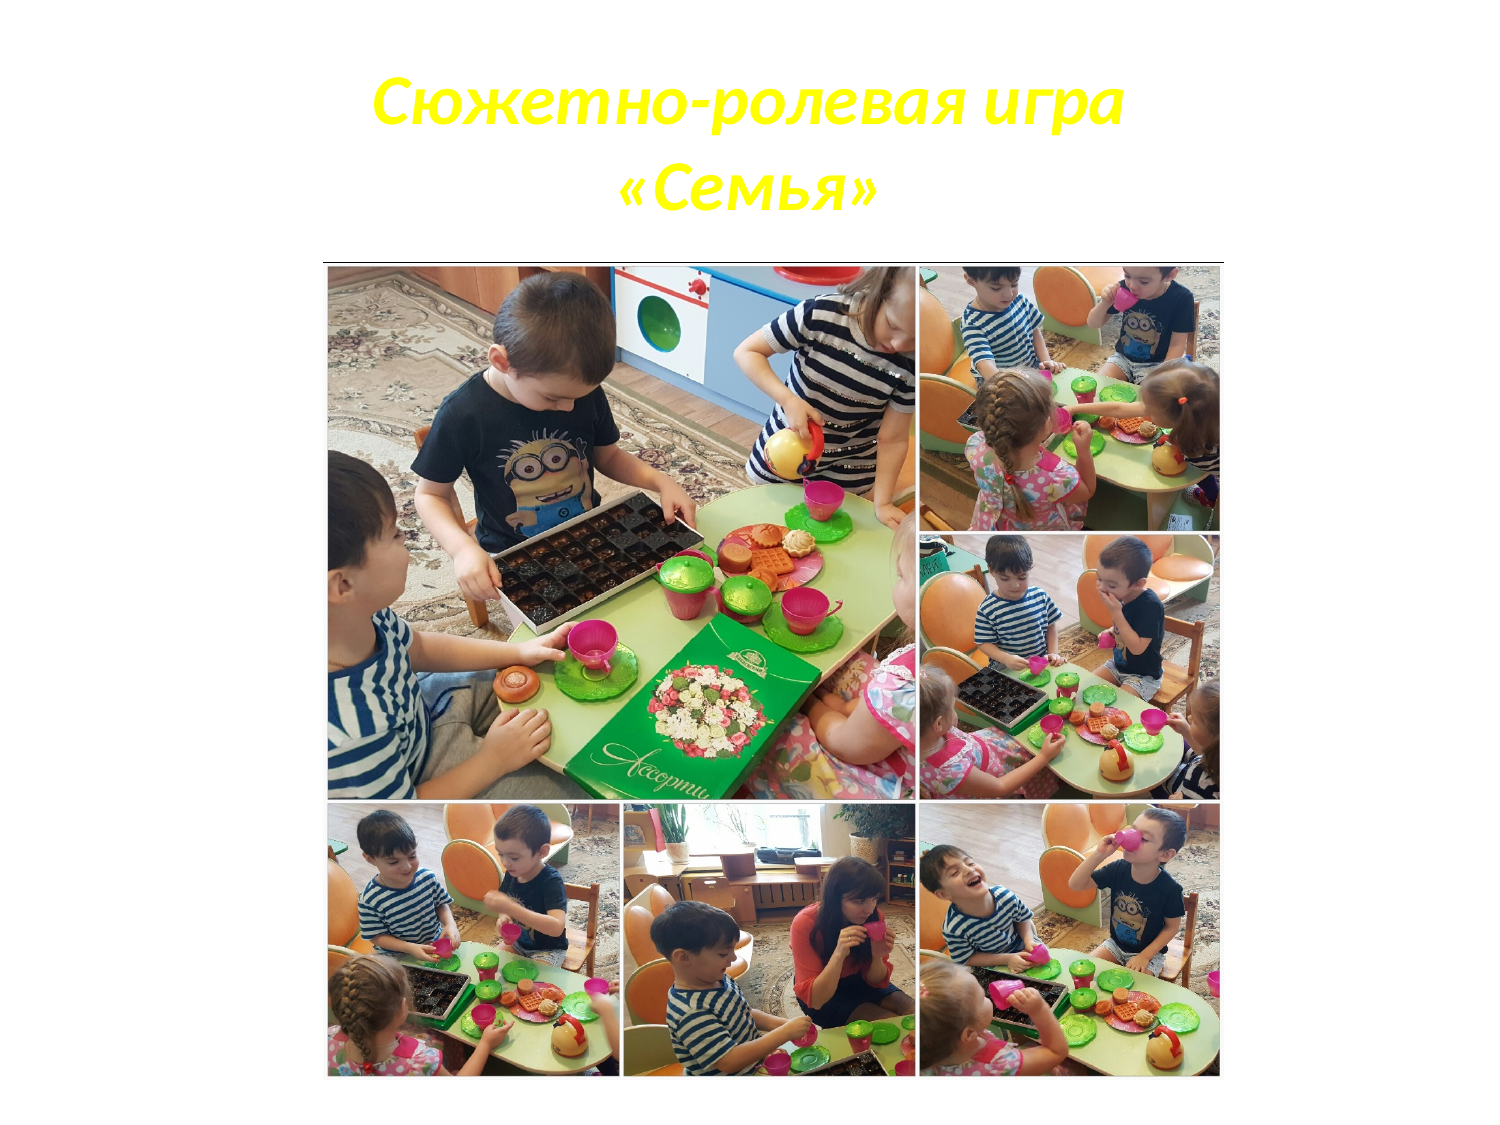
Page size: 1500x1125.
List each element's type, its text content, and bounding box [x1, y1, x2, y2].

title Сюжетно-ролевая игра «Семья» [75, 45, 1425, 233]
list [322, 262, 1224, 1081]
